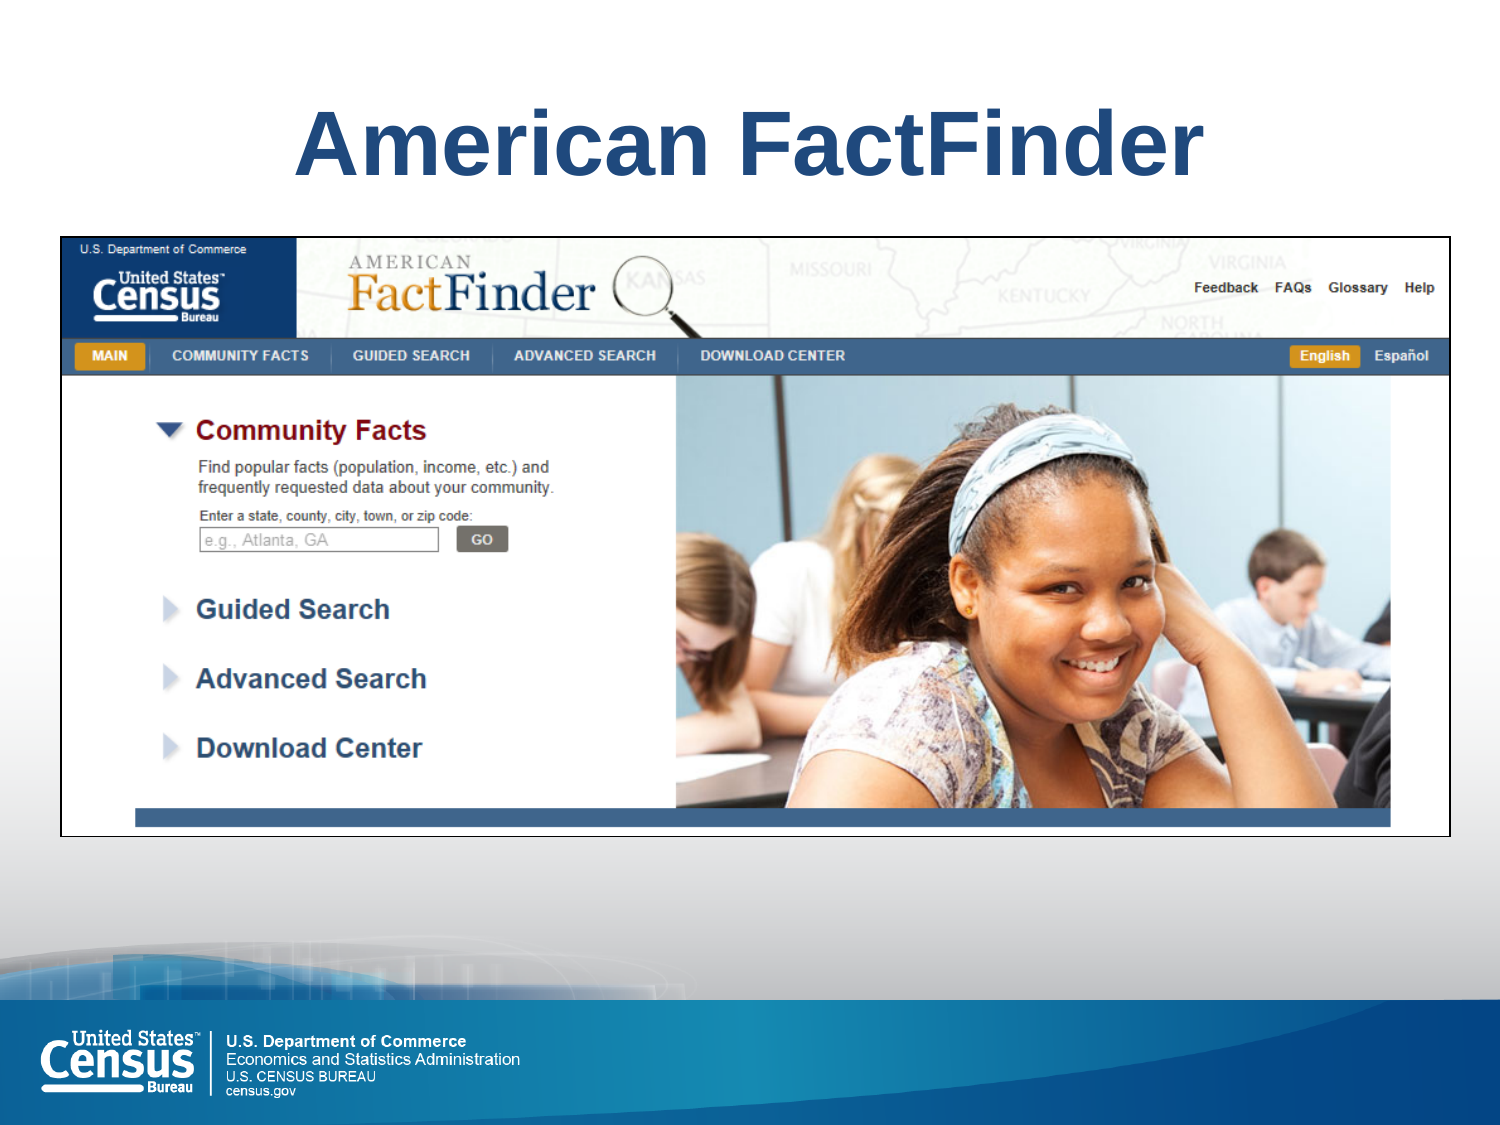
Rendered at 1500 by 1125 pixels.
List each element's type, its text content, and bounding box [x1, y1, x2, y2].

picture [0, 0, 1500, 1125]
title American FactFinder [75, 45, 1425, 233]
